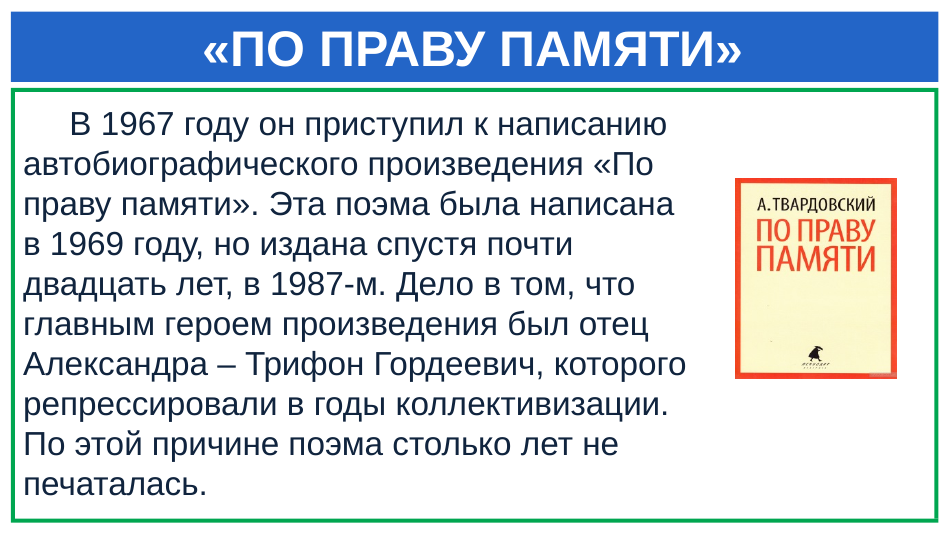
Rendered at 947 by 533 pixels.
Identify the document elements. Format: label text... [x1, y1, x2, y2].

title «ПО ПРАВУ ПАМЯТИ» [49, 16, 897, 78]
list В 1967 году он приступил к написанию автобиографического произведения «По праву памяти». Эта поэма была написана в 1969 году, но издана спустя почти двадцать лет, в 1987-м. Дело в том, что главным героем произведения был отец Александра – Трифон Гордеевич, которого репрессировали в годы коллективизации. По этой причине поэма столько лет не печаталась. [23, 102, 711, 507]
picture [735, 178, 897, 379]
